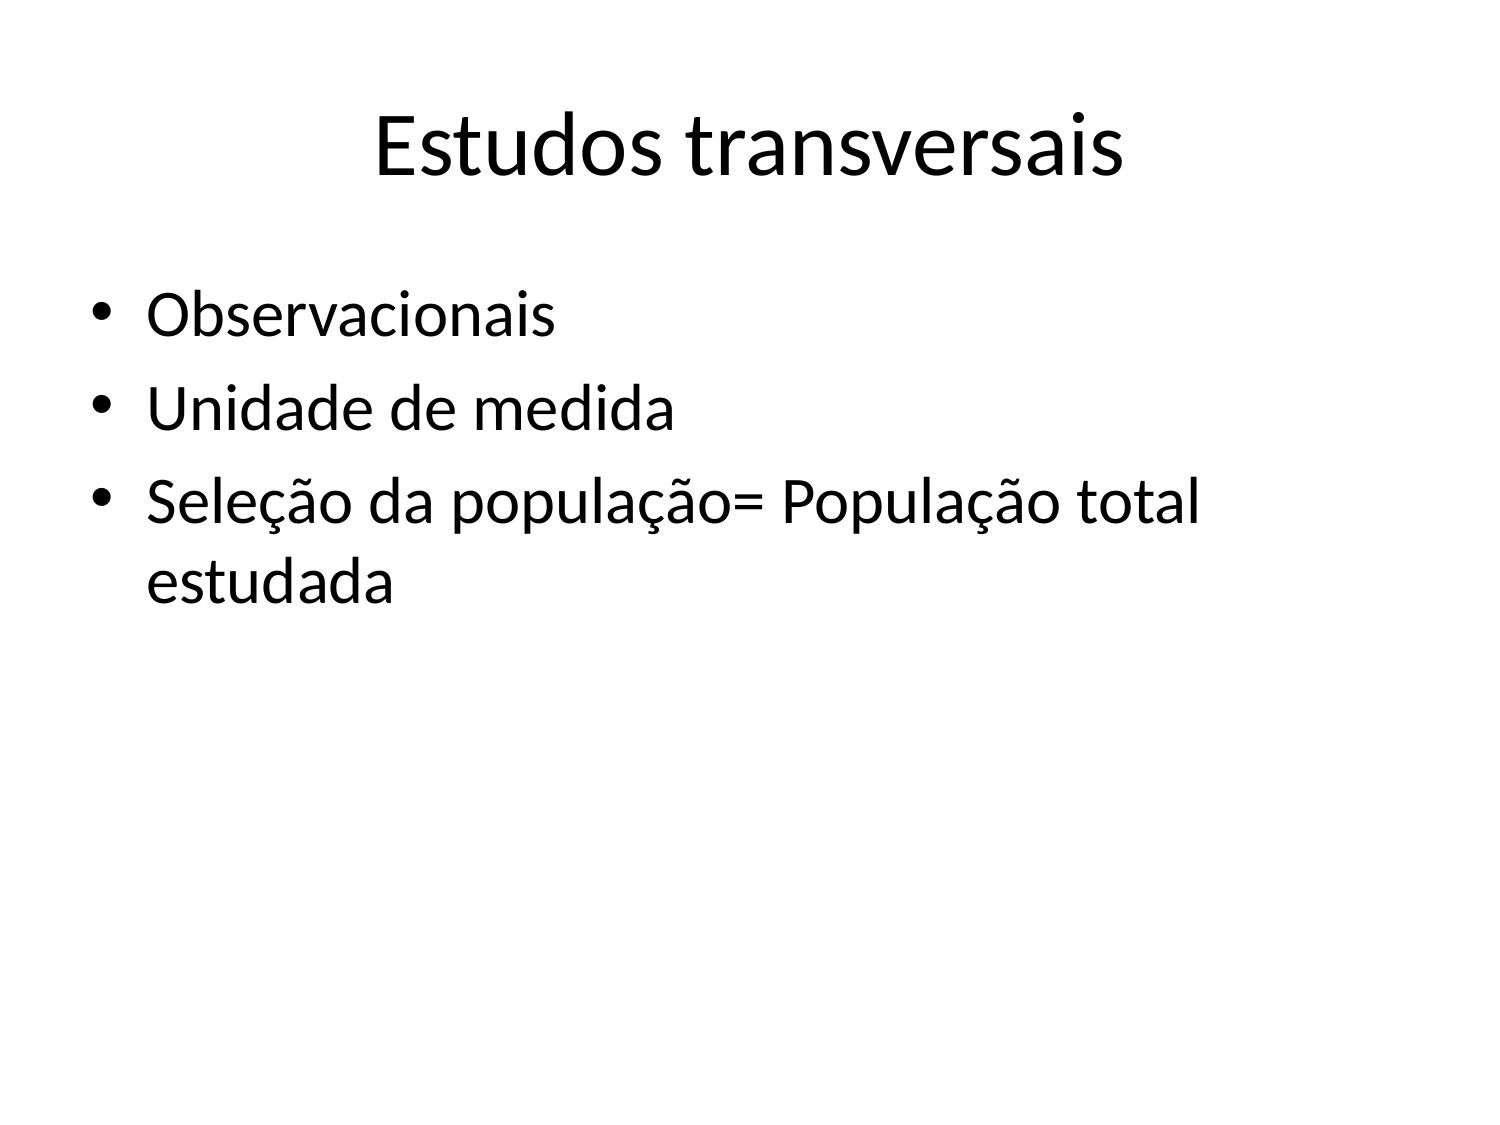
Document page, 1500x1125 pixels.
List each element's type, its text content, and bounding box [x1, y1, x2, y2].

list Observacionais Unidade de medida Seleção da população= População total estudada [75, 262, 1425, 1005]
title Estudos transversais [75, 45, 1425, 233]
